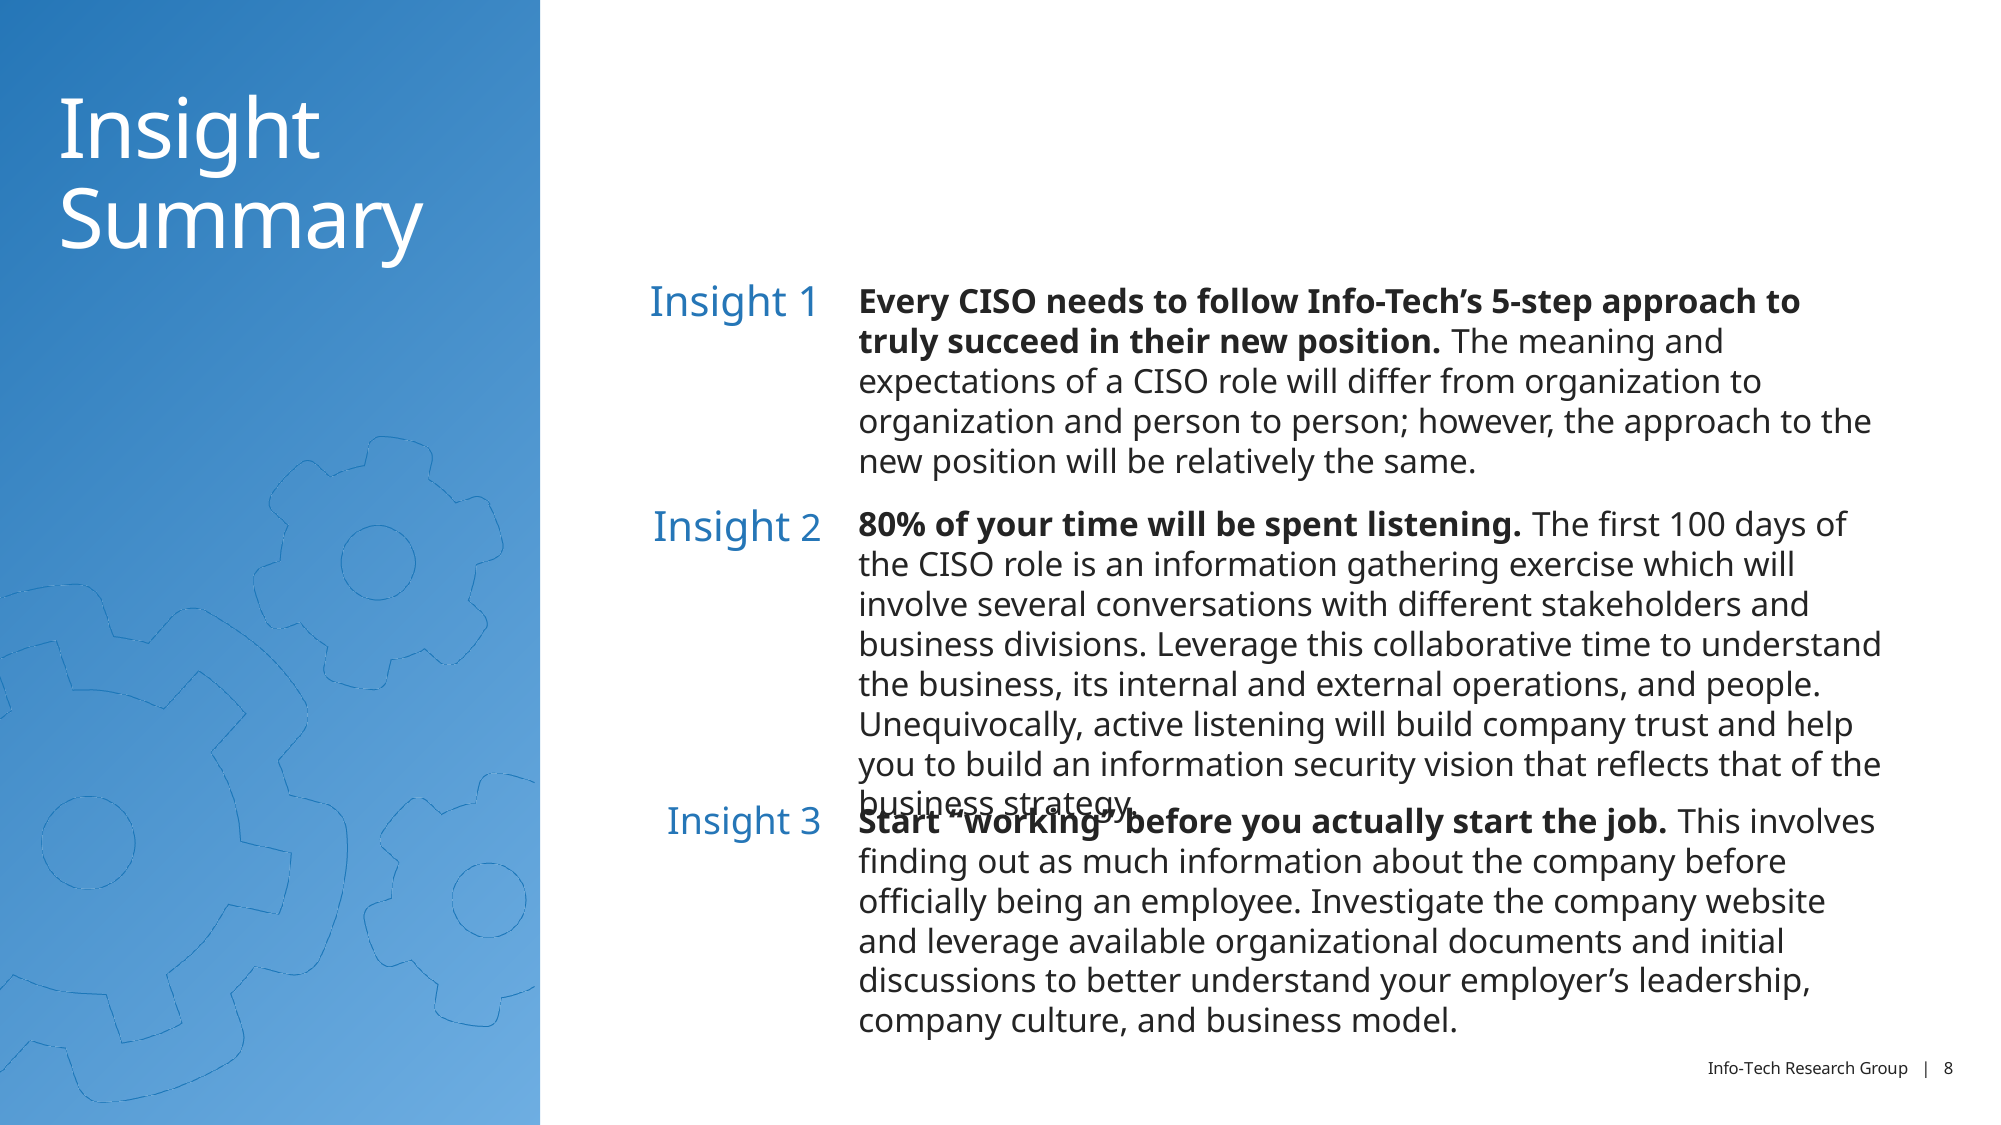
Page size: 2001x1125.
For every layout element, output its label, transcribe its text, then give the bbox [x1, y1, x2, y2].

list 80% of your time will be spent listening. The first 100 days of the CISO role is an information gathering exercise which will involve several conversations with different stakeholders and business divisions. Leverage this collaborative time to understand the business, its internal and external operations, and people. Unequivocally, active listening will build company trust and help you to build an information security vision that reflects that of the business strategy. [858, 503, 1886, 732]
list Start “working” before you actually start the job. This involves finding out as much information about the company before officially being an employee. Investigate the company website and leverage available organizational documents and initial discussions to better understand your employer’s leadership, company culture, and business model. [858, 800, 1886, 1029]
list Insight 2 [598, 505, 822, 745]
list Insight 3 [598, 802, 822, 1042]
list Insight 1 [598, 280, 822, 505]
picture [0, 343, 535, 1125]
title Insight Summary [58, 86, 492, 278]
list Every CISO needs to follow Info-Tech’s 5-step approach to truly succeed in their new position. The meaning and expectations of a CISO role will differ from organization to organization and person to person; however, the approach to the new position will be relatively the same. [858, 280, 1886, 408]
